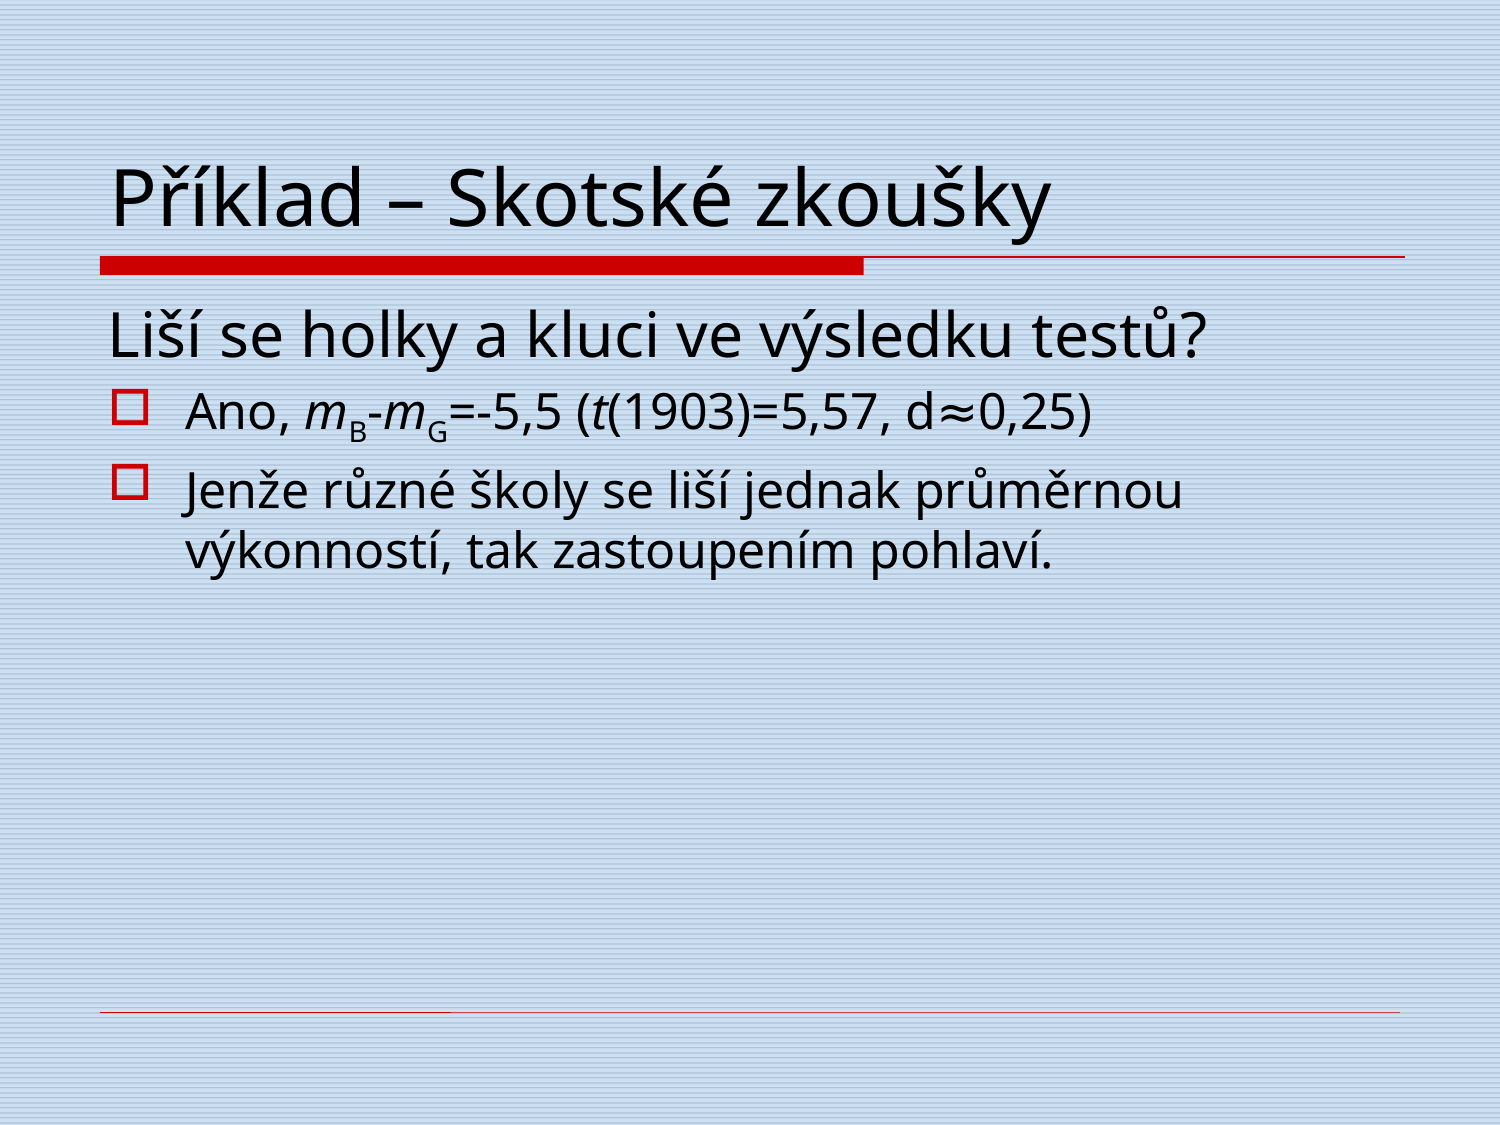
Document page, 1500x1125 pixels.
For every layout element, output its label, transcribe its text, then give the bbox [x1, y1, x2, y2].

list Liší se holky a kluci ve výsledku testů? Ano, mB-mG=-5,5 (t(1903)=5,57, d≈0,25) Jenže různé školy se liší jednak průměrnou výkonností, tak zastoupením pohlaví. [92, 287, 1406, 988]
title Příklad – Skotské zkoušky [94, 50, 1407, 250]
